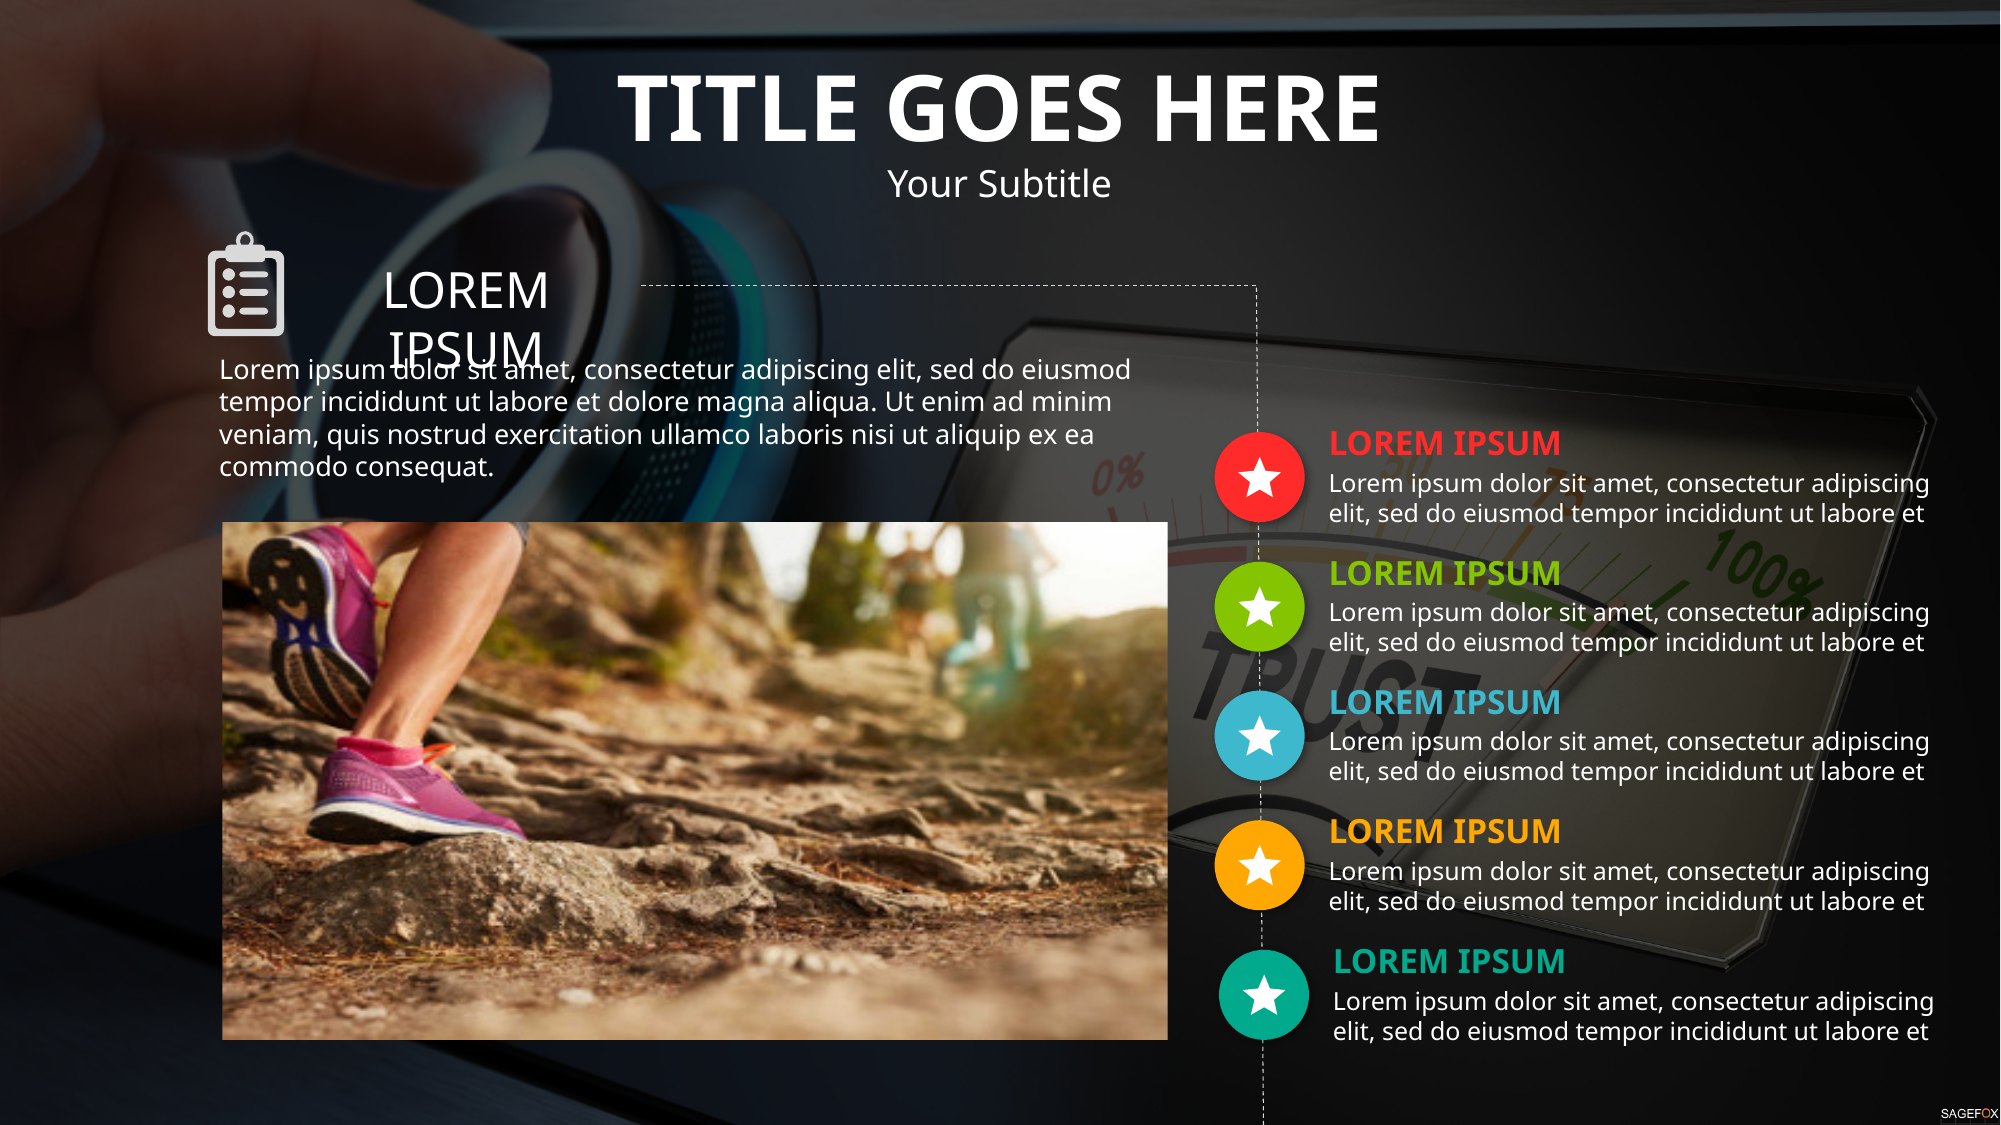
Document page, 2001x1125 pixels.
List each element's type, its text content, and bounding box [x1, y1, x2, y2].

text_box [1214, 820, 1305, 911]
text_box LOREM IPSUM Lorem ipsum dolor sit amet, consectetur adipiscing elit, sed do eiusmod tempor incididunt ut labore et [1318, 675, 1953, 791]
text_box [1214, 432, 1305, 523]
text_box TITLE GOES HERE Your Subtitle [548, 42, 1452, 212]
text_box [1256, 781, 1264, 820]
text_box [1218, 949, 1309, 1040]
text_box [1256, 523, 1264, 561]
text_box LOREM IPSUM Lorem ipsum dolor sit amet, consectetur adipiscing elit, sed do eiusmod tempor incididunt ut labore et [1318, 546, 1953, 662]
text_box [1256, 287, 1264, 432]
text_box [1256, 652, 1264, 690]
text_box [207, 231, 285, 337]
text_box [221, 521, 1169, 1041]
text_box LOREM IPSUM Lorem ipsum dolor sit amet, consectetur adipiscing elit, sed do eiusmod tempor incididunt ut labore et [1322, 935, 1958, 1050]
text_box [1214, 561, 1305, 652]
text_box Lorem ipsum dolor sit amet, consectetur adipiscing elit, sed do eiusmod tempor incididunt ut labore et dolore magna aliqua. Ut enim ad minim veniam, quis nostrud exercitation ullamco laboris nisi ut aliquip ex ea commodo consequat. [204, 344, 1168, 490]
text_box LOREM IPSUM Lorem ipsum dolor sit amet, consectetur adipiscing elit, sed do eiusmod tempor incididunt ut labore et [1318, 417, 1953, 533]
text_box LOREM IPSUM [292, 250, 642, 344]
picture [0, 0, 2001, 1125]
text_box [1256, 1040, 1264, 1125]
text_box LOREM IPSUM Lorem ipsum dolor sit amet, consectetur adipiscing elit, sed do eiusmod tempor incididunt ut labore et [1318, 805, 1953, 921]
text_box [1214, 690, 1305, 781]
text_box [1256, 911, 1264, 949]
